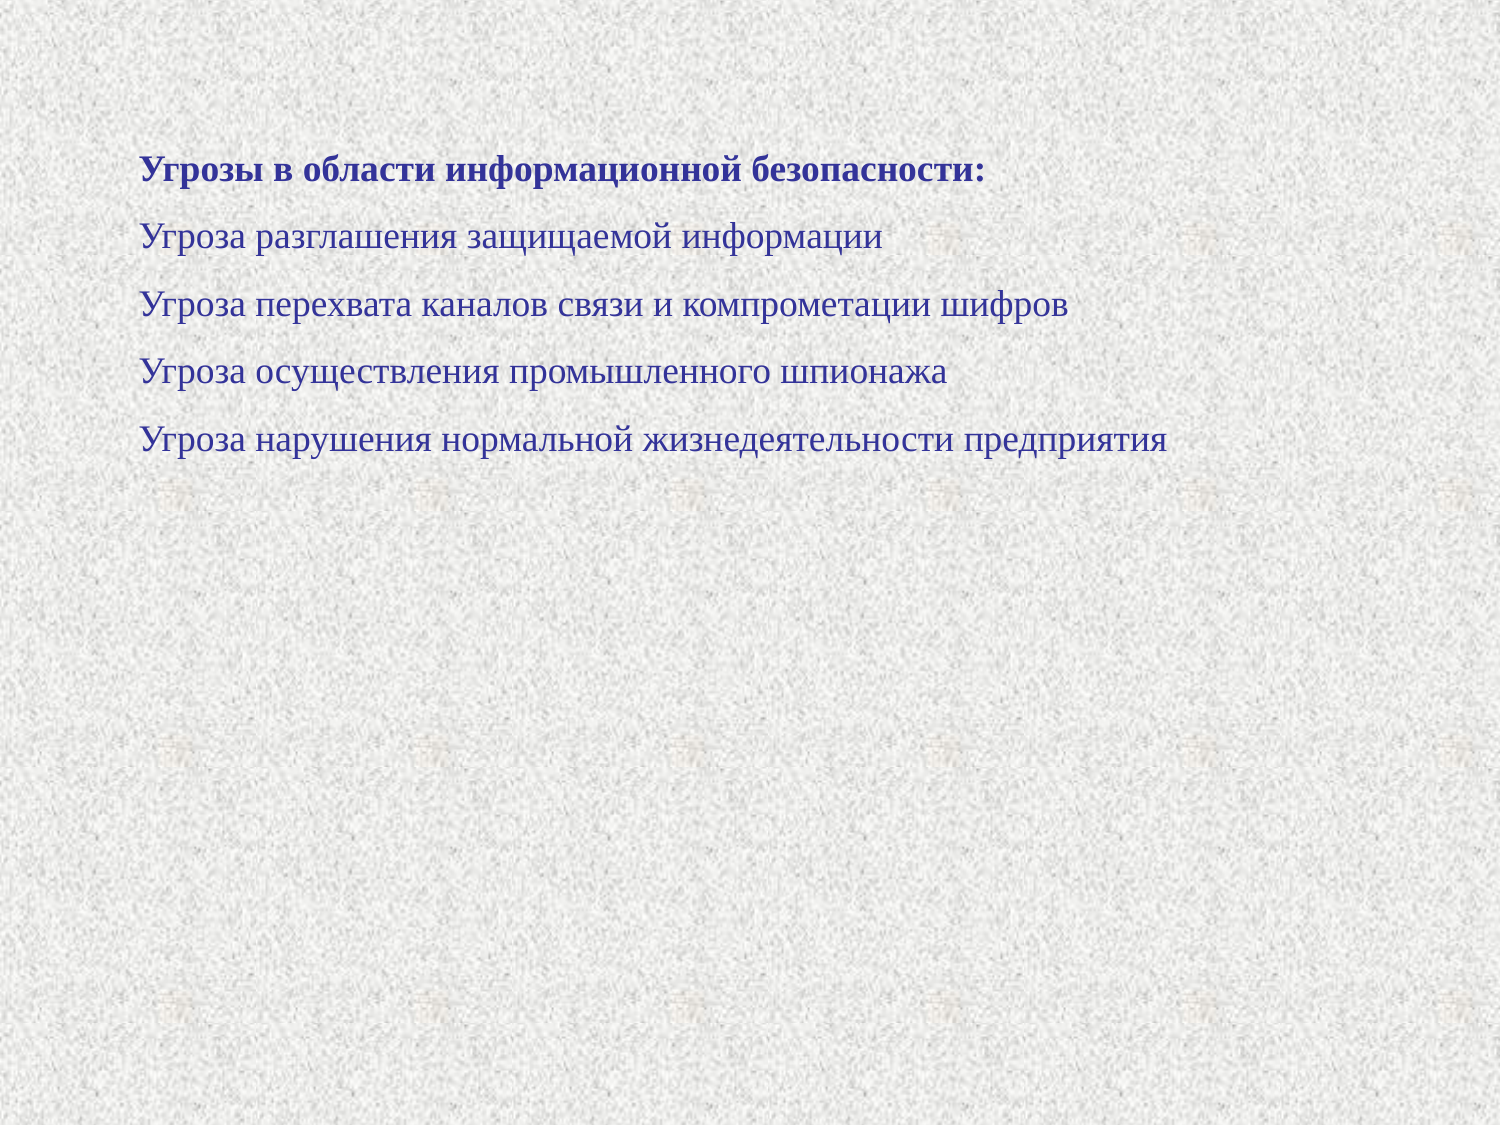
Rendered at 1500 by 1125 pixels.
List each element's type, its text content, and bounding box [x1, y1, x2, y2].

text_box Угрозы в области информационной безопасности: Угроза разглашения защищаемой информации Угроза перехвата каналов связи и компрометации шифров Угроза осуществления промышленного шпионажа Угроза нарушения нормальной жизнедеятельности предприятия [64, 113, 1459, 601]
picture [0, 0, 1500, 1125]
